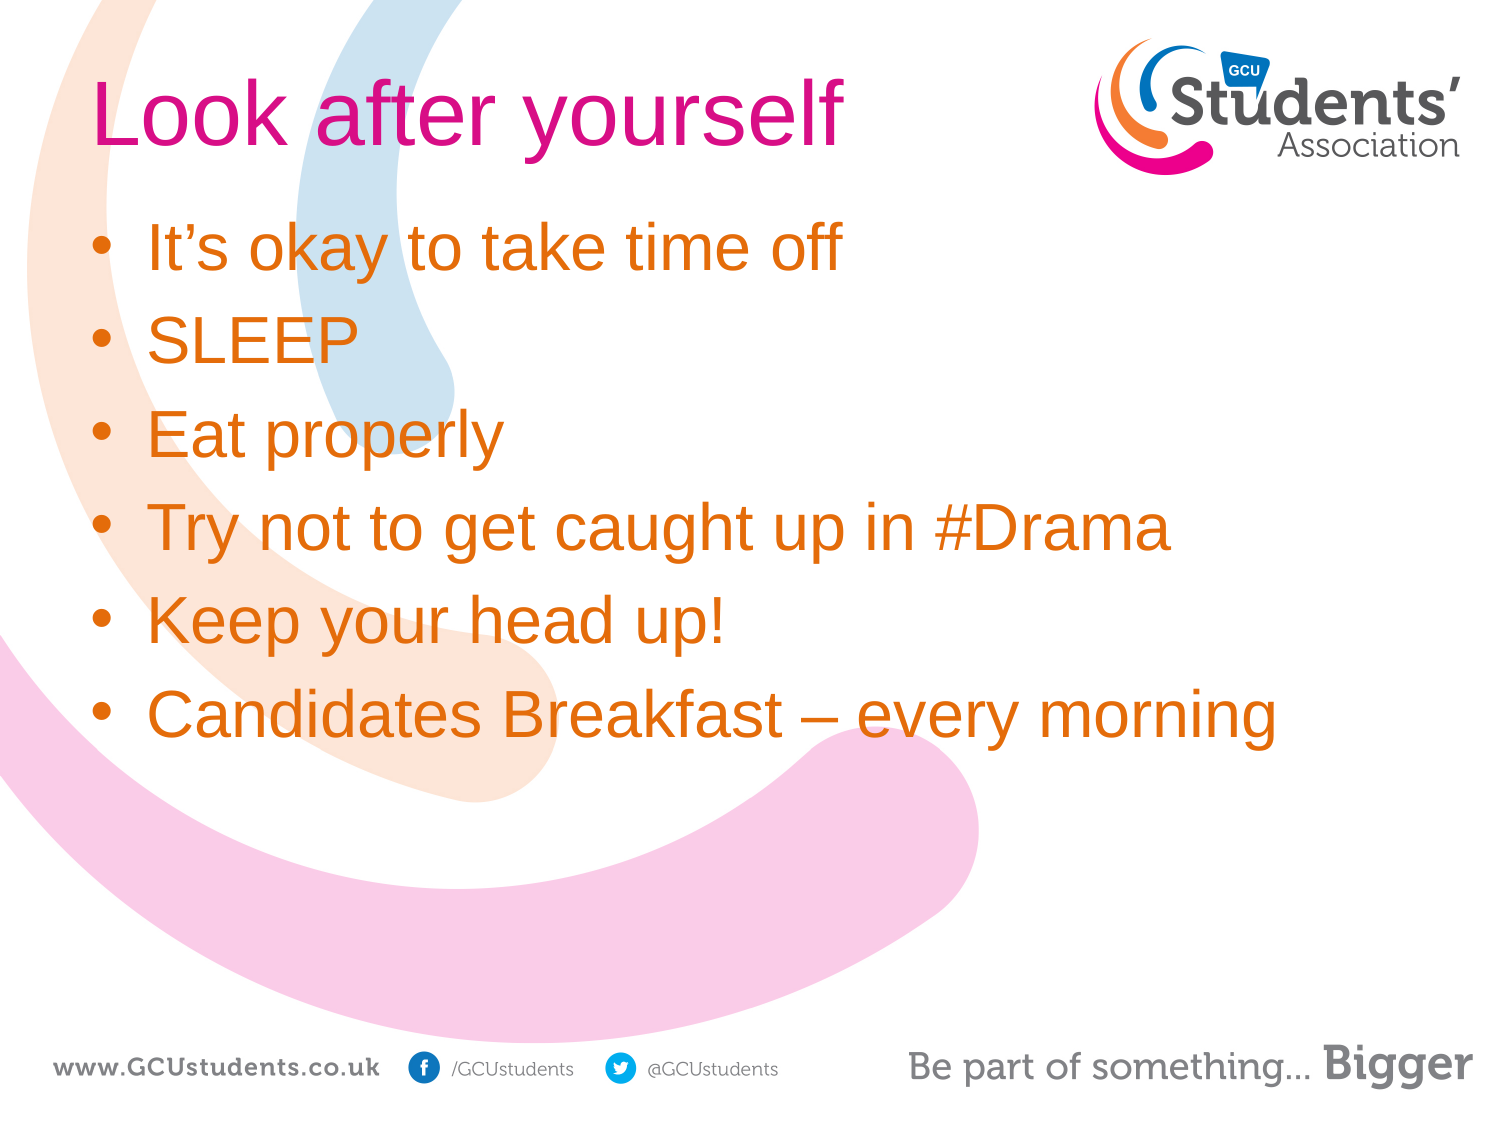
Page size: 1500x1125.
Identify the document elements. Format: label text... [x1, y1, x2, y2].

picture [0, 0, 1500, 1125]
title Look after yourself [75, 45, 1081, 173]
list It’s okay to take time off SLEEP Eat properly Try not to get caught up in #Drama Keep your head up! Candidates Breakfast – every morning [75, 196, 1425, 1005]
